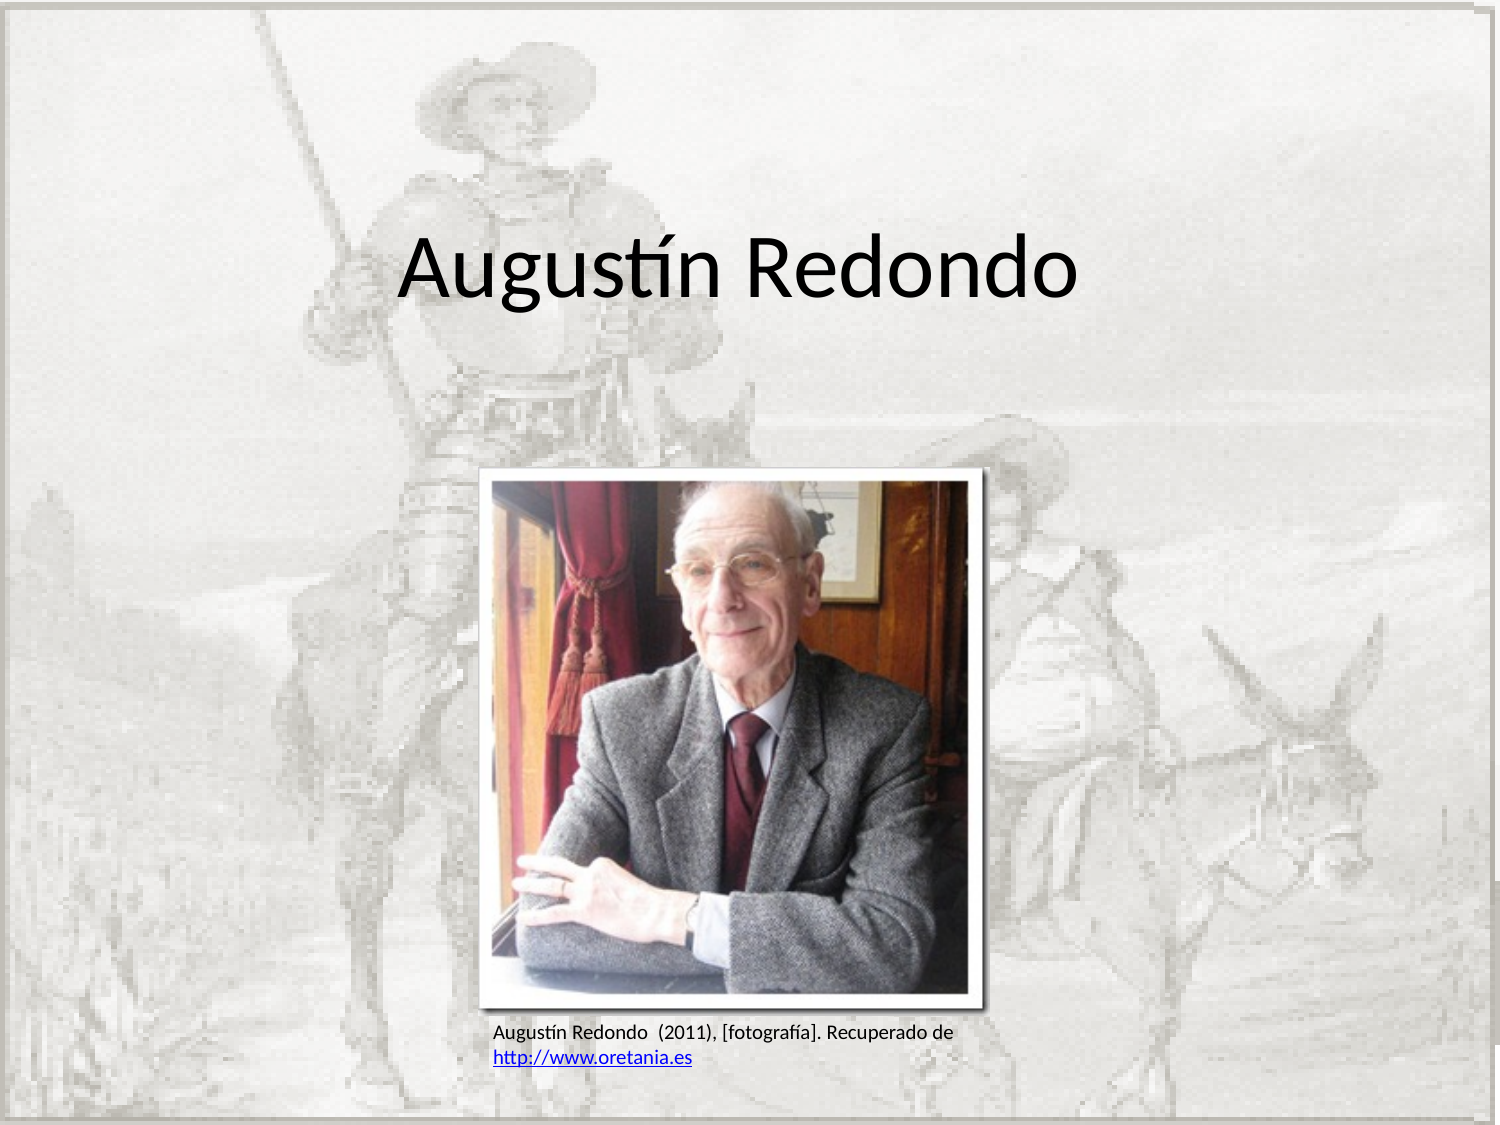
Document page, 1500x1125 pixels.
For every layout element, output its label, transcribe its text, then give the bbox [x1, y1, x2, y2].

text_box Augustín Redondo (2011), [fotografía]. Recuperado de http://www.oretania.es [478, 1023, 987, 1102]
title Augustín Redondo [112, 101, 1388, 421]
picture [477, 467, 990, 1016]
